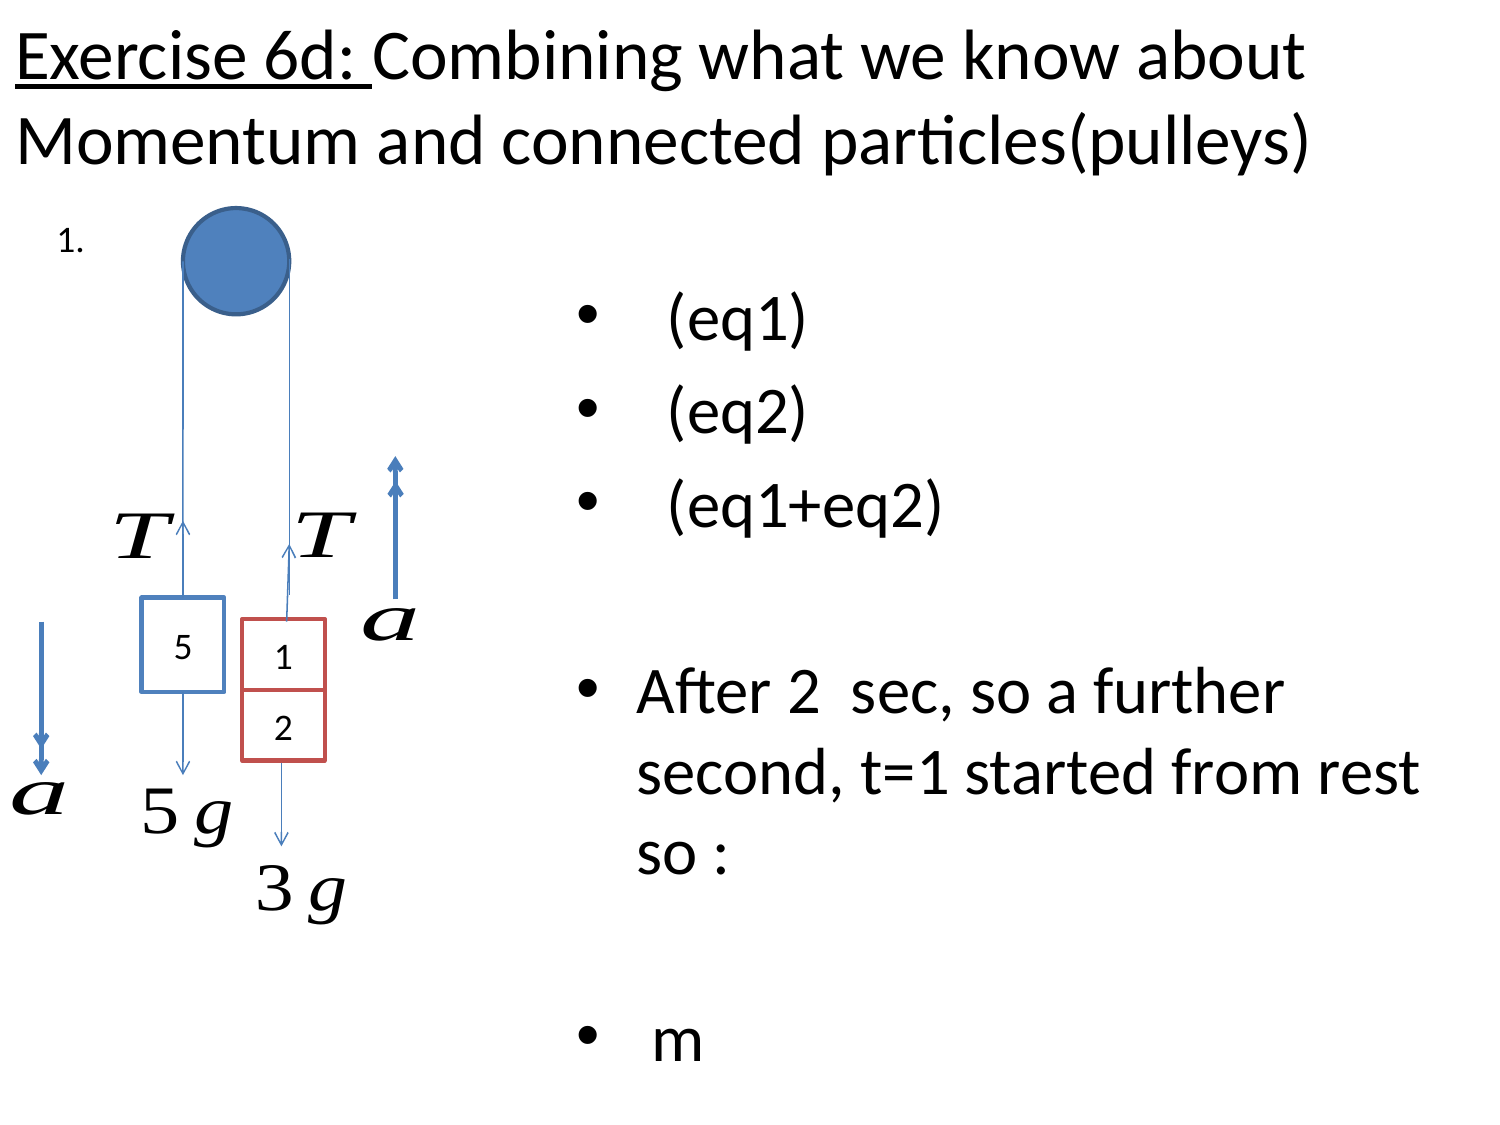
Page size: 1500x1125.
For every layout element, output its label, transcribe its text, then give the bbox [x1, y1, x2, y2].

text_box 2 [240, 688, 327, 763]
text_box 5 [139, 595, 226, 694]
text_box 1 [240, 617, 327, 688]
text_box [286, 543, 290, 622]
title Exercise 6d: Combining what we know about Momentum and connected particles(pulleys) [0, 0, 1500, 188]
text_box 1. [41, 208, 100, 268]
text_box [180, 205, 292, 317]
